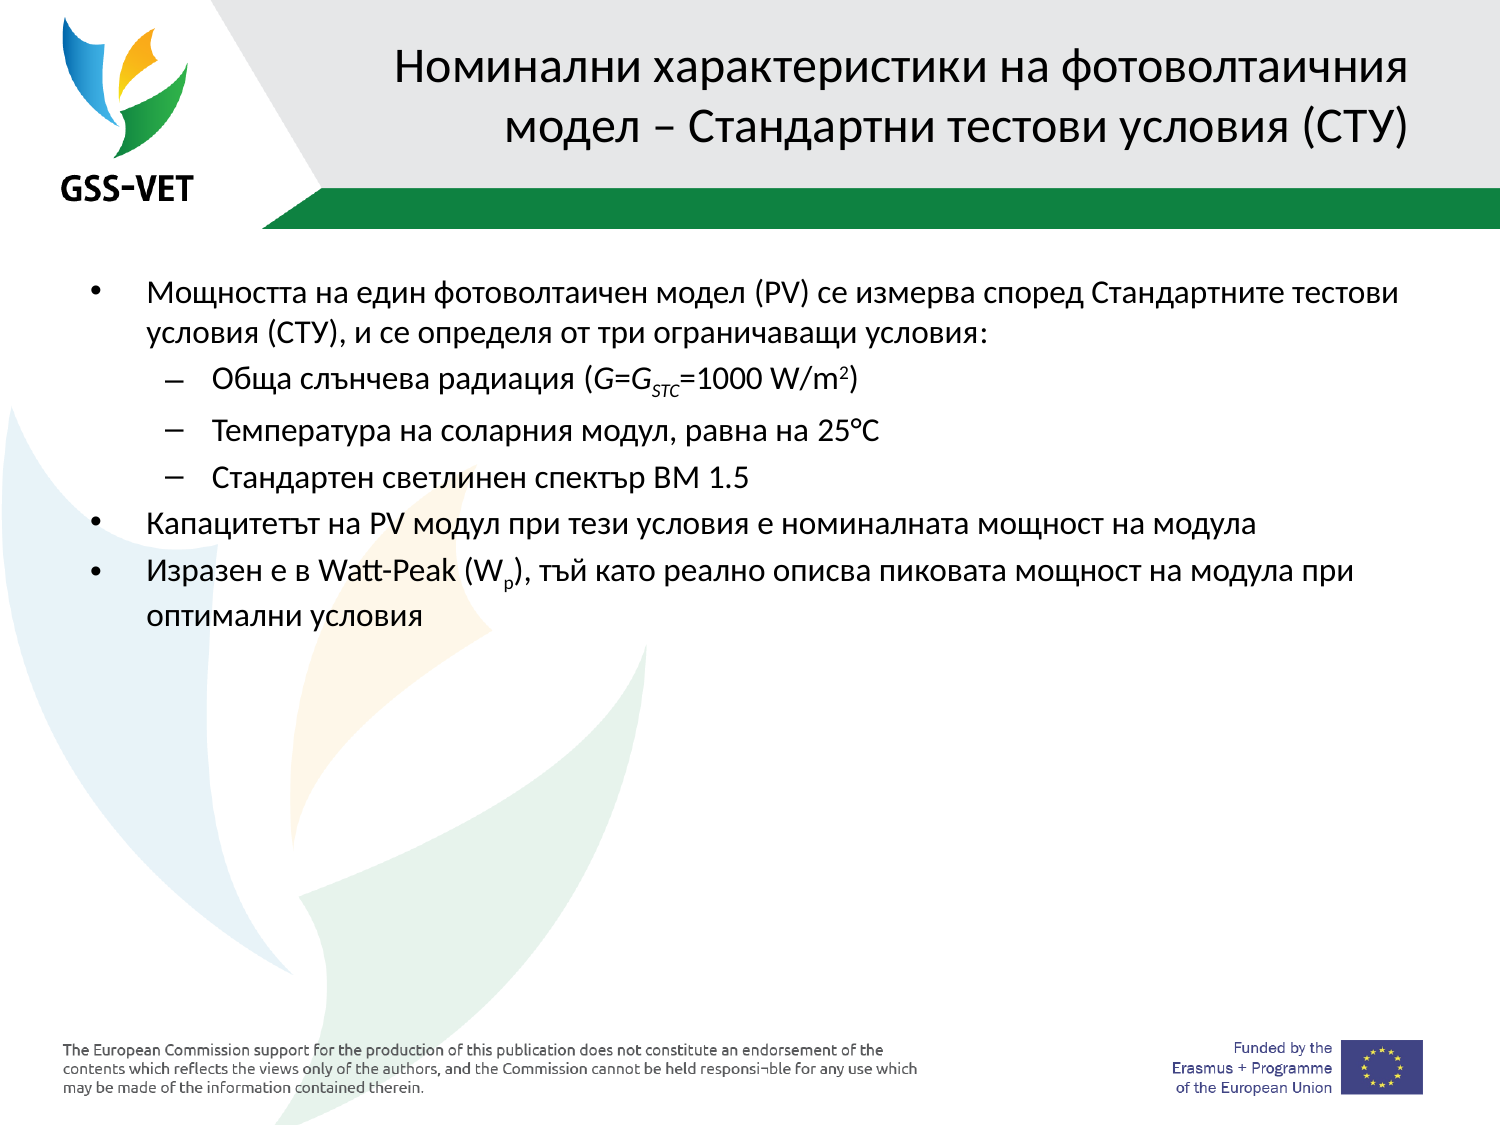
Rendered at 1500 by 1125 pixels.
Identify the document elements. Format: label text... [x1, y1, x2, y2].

title Номинални характеристики на фотоволтаичния модел – Стандартни тестови условия (СТУ) [324, 0, 1425, 185]
picture [0, 0, 1500, 1125]
list Мощността на един фотоволтаичен модел (PV) се измерва според Стандартните тестови условия (СТУ), и се определя от три ограничаващи условия: Обща слънчева радиация (G=GSTC=1000 W/m2) Температура на соларния модул, равна на 25°C Стандартен светлинен спектър ВM 1.5 Капацитетът на PV модул при тези условия е номиналната мощност на модула Изразен е в Watt-Peak (Wp), тъй като реално описва пиковата мощност на модула при оптимални условия [75, 262, 1425, 1005]
